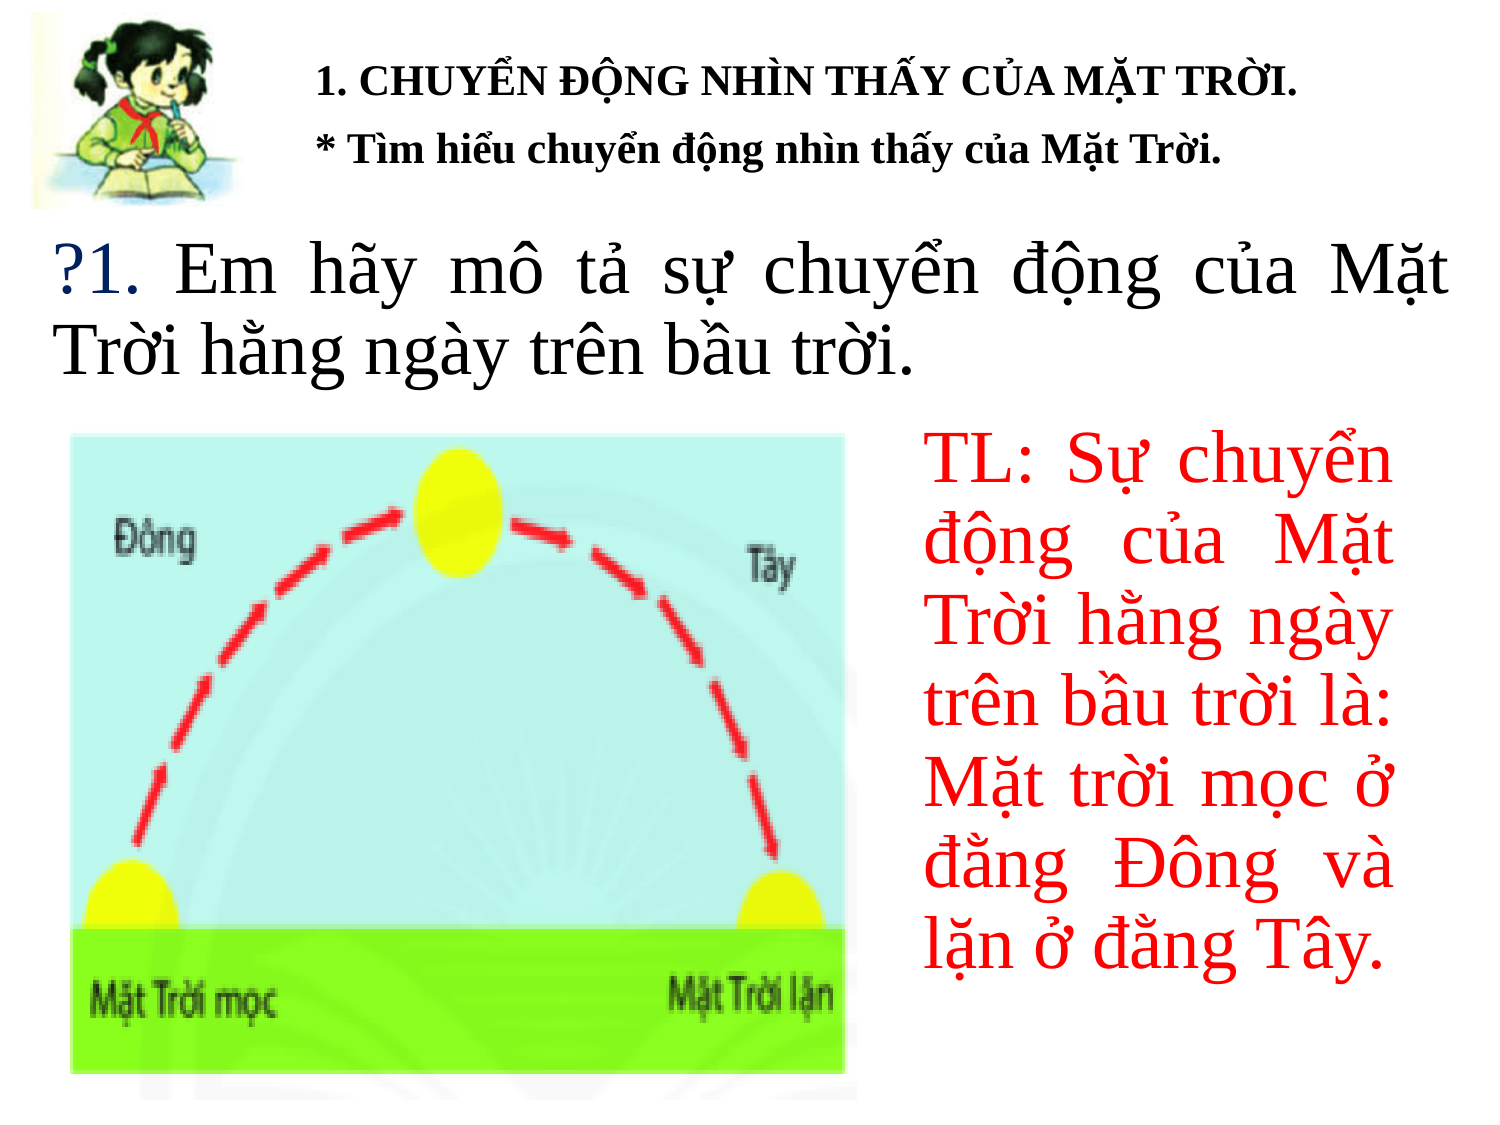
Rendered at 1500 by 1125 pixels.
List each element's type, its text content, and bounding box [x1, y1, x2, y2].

picture [0, 12, 301, 209]
picture [62, 412, 857, 1101]
text_box TL: Sự chuyển động của Mặt Trời hằng ngày trên bầu trời là: Mặt trời mọc ở đằng Đông và lặn ở đằng Tây. [912, 412, 1406, 1030]
text_box * Tìm hiểu chuyển động nhìn thấy của Mặt Trời. [304, 112, 1348, 180]
text_box ?1. Em hãy mô tả sự chuyển động của Mặt Trời hằng ngày trên bầu trời. [41, 200, 1463, 420]
text_box 1. CHUYỂN ĐỘNG NHÌN THẤY CỦA MẶT TRỜI. [304, 44, 1348, 112]
